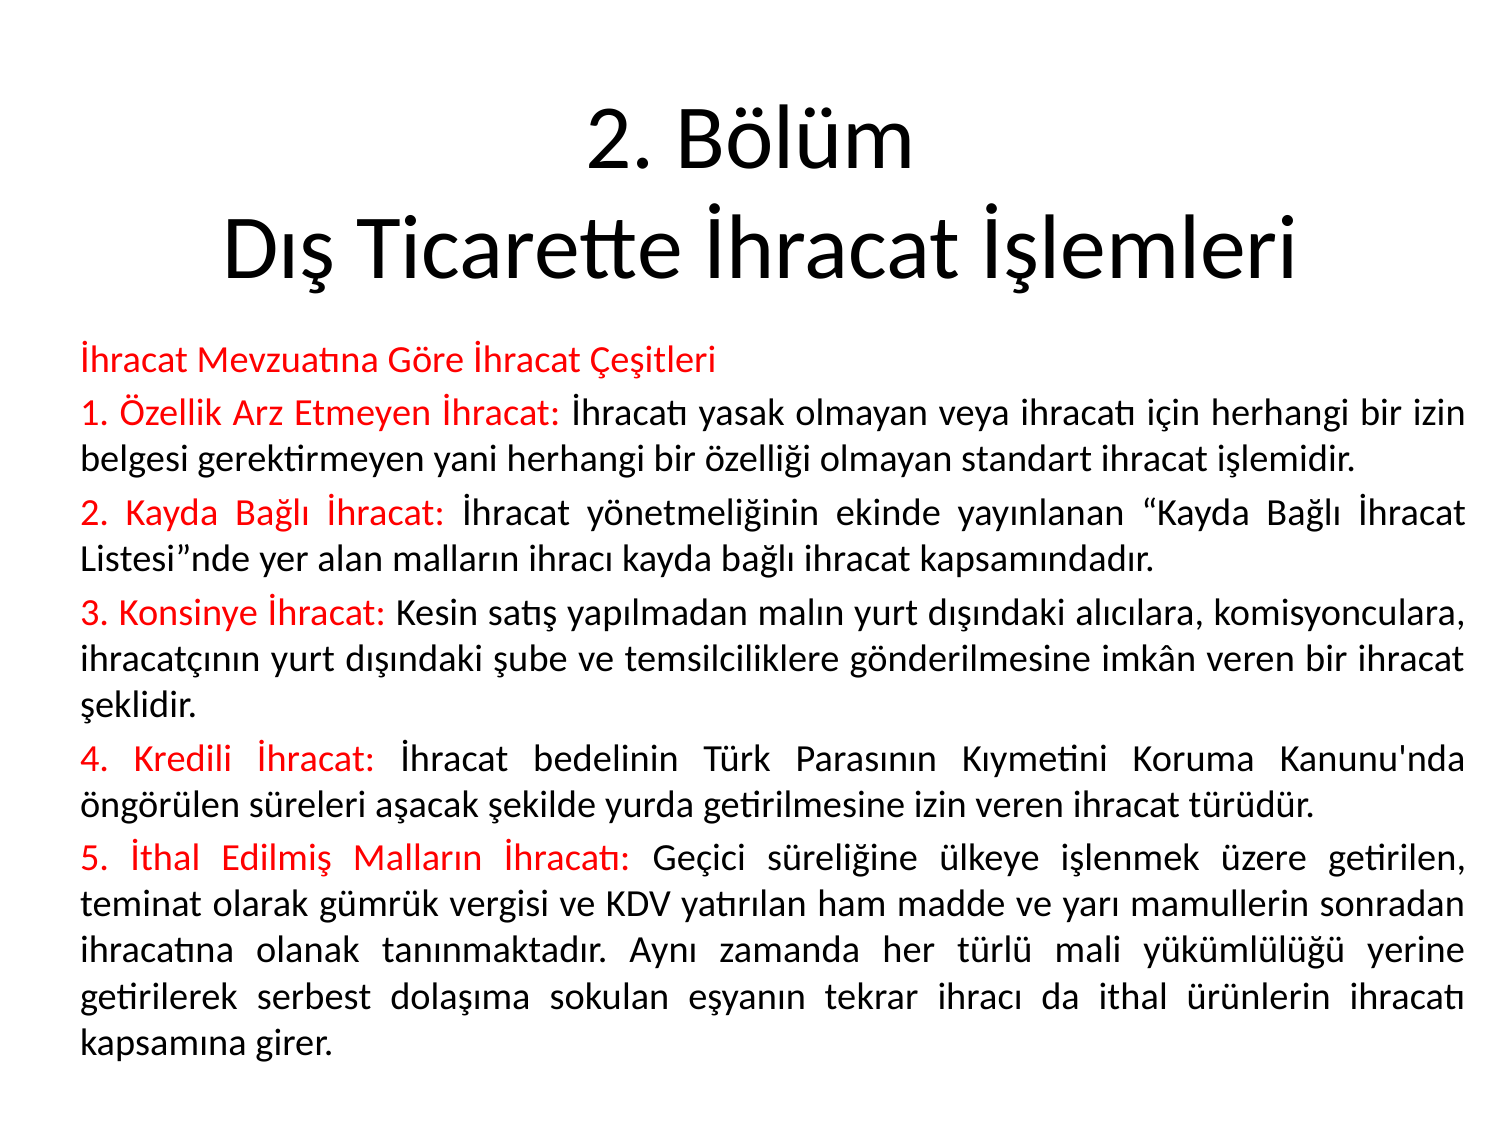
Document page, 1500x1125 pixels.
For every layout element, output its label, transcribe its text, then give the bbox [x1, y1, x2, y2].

subtitle İhracat Mevzuatına Göre İhracat Çeşitleri 1. Özellik Arz Etmeyen İhracat: İhracatı yasak olmayan veya ihracatı için herhangi bir izin belgesi gerektirmeyen yani herhangi bir özelliği olmayan standart ihracat işlemidir. 2. Kayda Bağlı İhracat: İhracat yönetmeliğinin ekinde yayınlanan “Kayda Bağlı İhracat Listesi”nde yer alan malların ihracı kayda bağlı ihracat kapsamındadır. 3. Konsinye İhracat: Kesin satış yapılmadan malın yurt dışındaki alıcılara, komisyonculara, ihracatçının yurt dışındaki şube ve temsilciliklere gönderilmesine imkân veren bir ihracat şeklidir. 4. Kredili İhracat: İhracat bedelinin Türk Parasının Kıymetini Koruma Kanunu'nda öngörülen süreleri aşacak şekilde yurda getirilmesine izin veren ihracat türüdür. 5. İthal Edilmiş Malların İhracatı: Geçici süreliğine ülkeye işlenmek üzere getirilen, teminat olarak gümrük vergisi ve KDV yatırılan ham madde ve yarı mamullerin sonradan ihracatına olanak tanınmaktadır. Aynı zamanda her türlü mali yükümlülüğü yerine getirilerek serbest dolaşıma sokulan eşyanın tekrar ihracı da ithal ürünlerin ihracatı kapsamına girer. [64, 326, 1483, 1071]
title 2. Bölüm Dış Ticarette İhracat İşlemleri [123, 66, 1399, 308]
